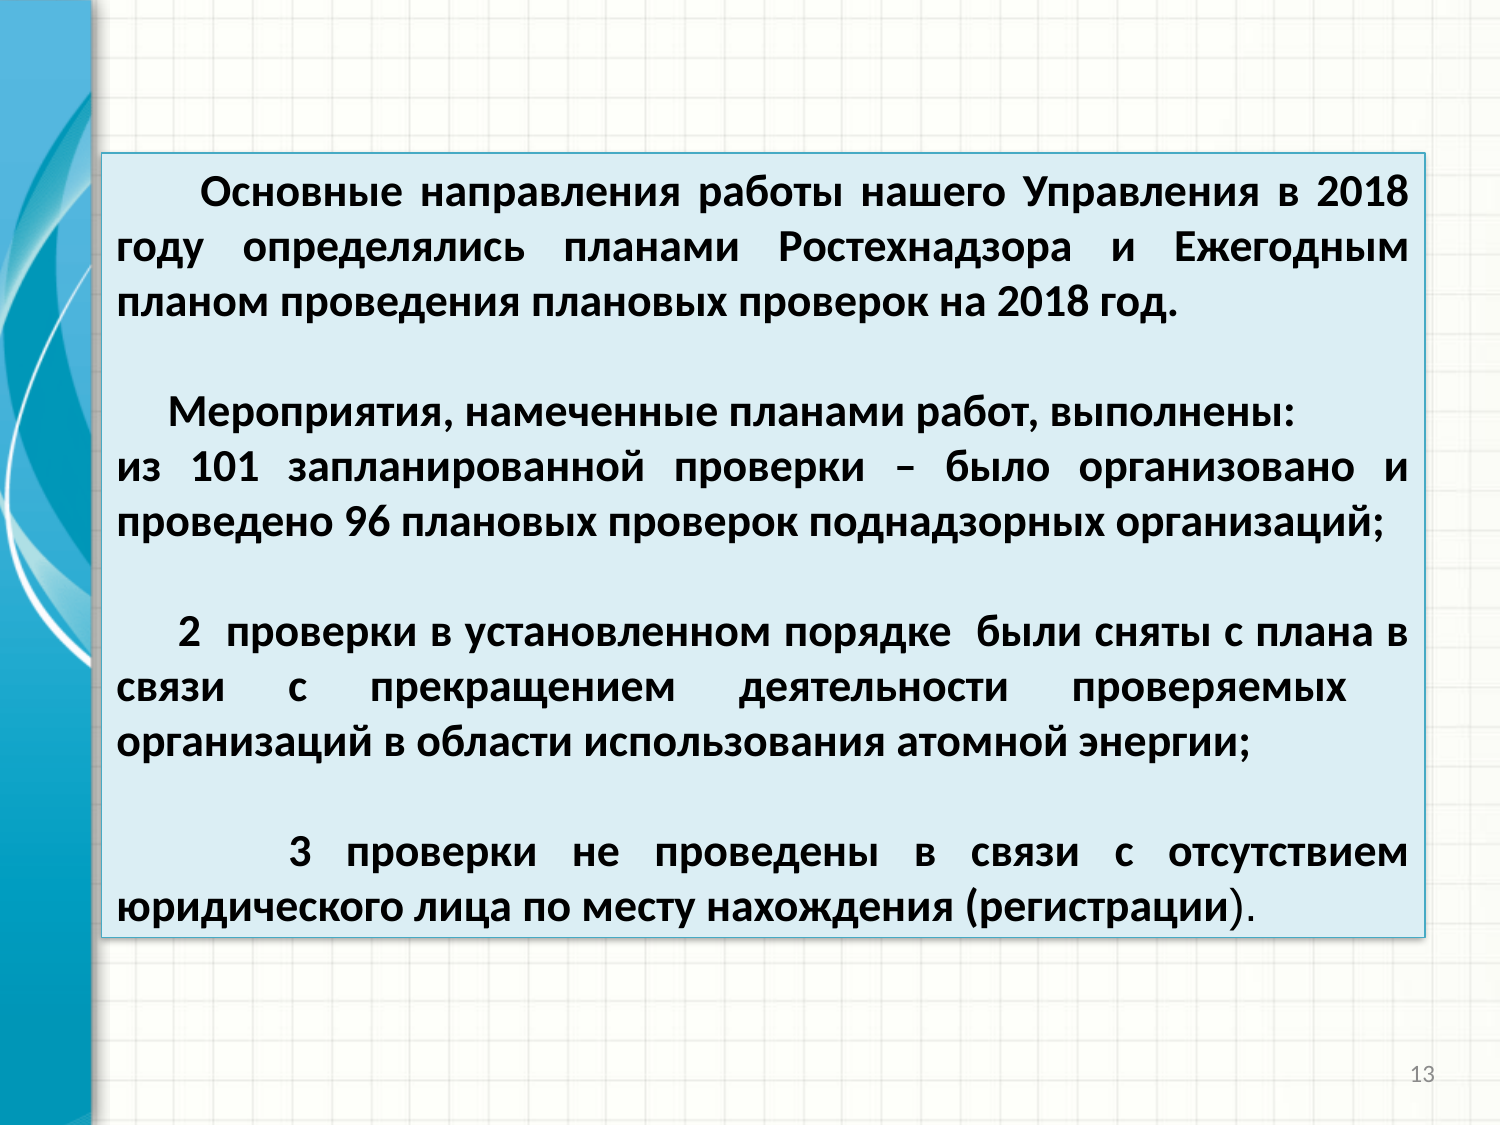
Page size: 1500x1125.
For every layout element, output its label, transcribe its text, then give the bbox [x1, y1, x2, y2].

text_box Основные направления работы нашего Управления в 2018 году определялись планами Ростехнадзора и Ежегодным планом проведения плановых проверок на 2018 год. Мероприятия, намеченные планами работ, выполнены: из 101 запланированной проверки – было организовано и проведено 96 плановых проверок поднадзорных организаций; 2 проверки в установленном порядке были сняты с плана в связи с прекращением деятельности проверяемых организаций в области использования атомной энергии; 3 проверки не проведены в связи с отсутствием юридического лица по месту нахождения (регистрации). [101, 152, 1426, 938]
picture [0, 0, 1500, 1125]
slide_number 13 [1100, 1042, 1450, 1103]
